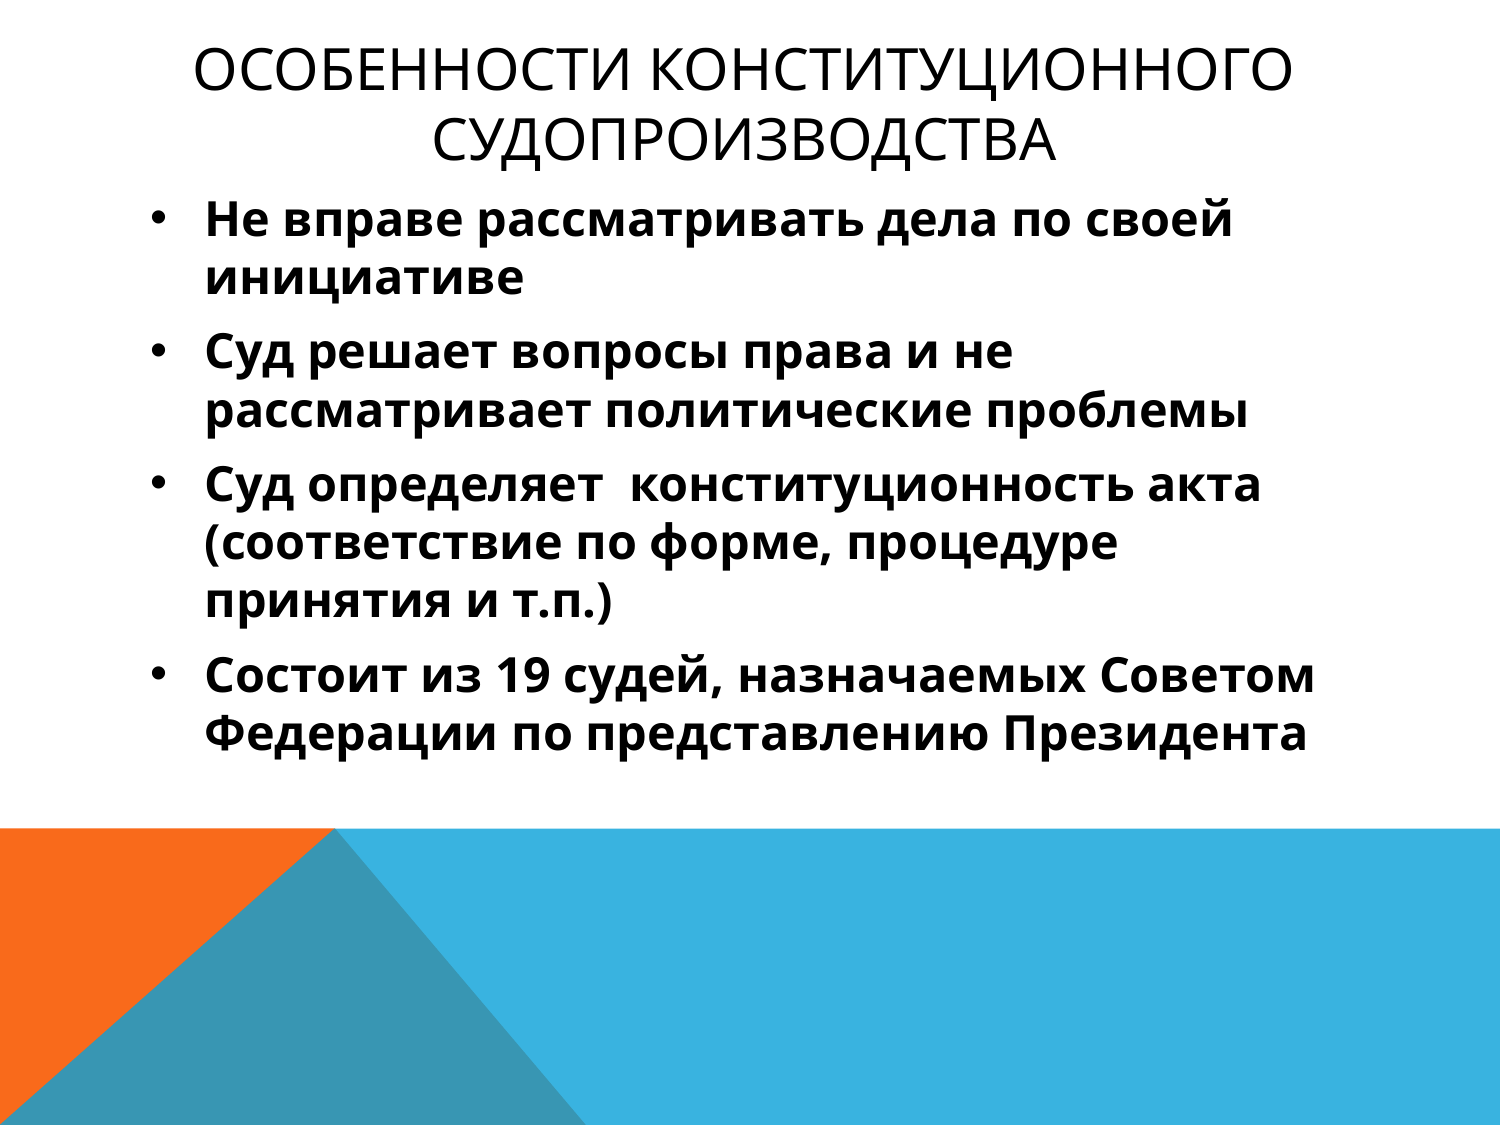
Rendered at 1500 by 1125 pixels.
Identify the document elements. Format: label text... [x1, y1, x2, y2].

list Не вправе рассматривать дела по своей инициативе Суд решает вопросы права и не рассматривает политические проблемы Суд определяет конституционность акта (соответствие по форме, процедуре принятия и т.п.) Состоит из 19 судей, назначаемых Советом Федерации по представлению Президента [135, 180, 1369, 768]
title Особенности конституционного судопроизводства [29, 30, 1459, 173]
